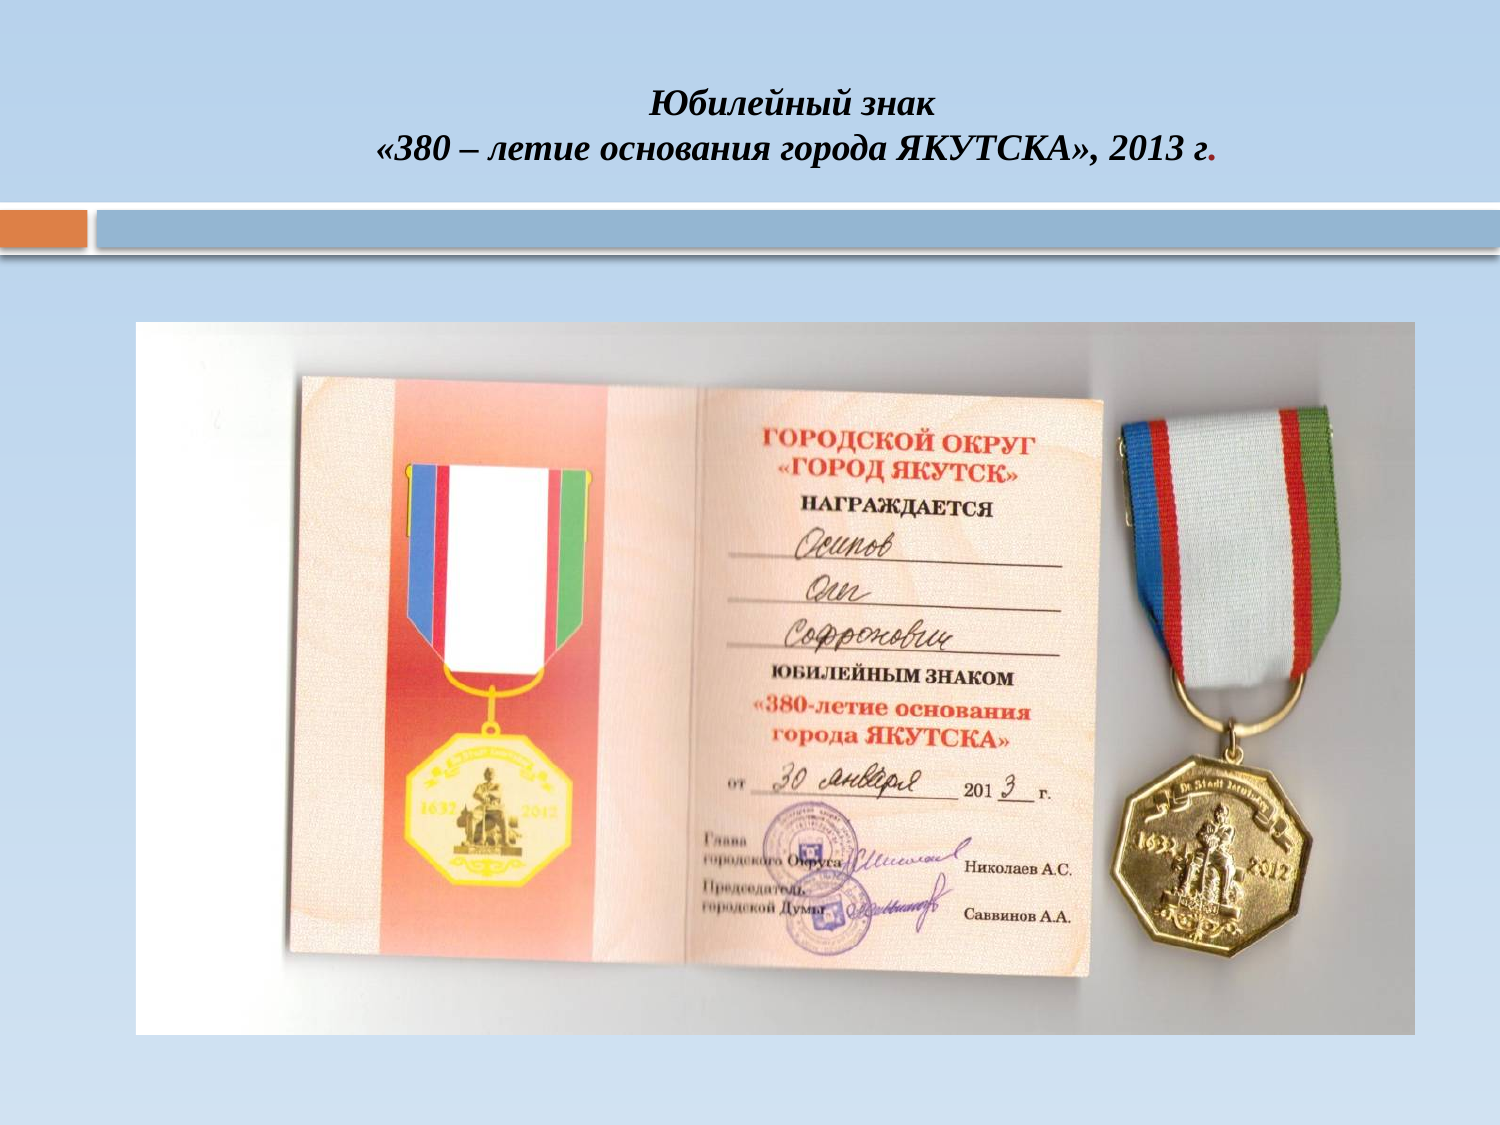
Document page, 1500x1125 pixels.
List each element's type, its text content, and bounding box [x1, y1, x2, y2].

text_box Юбилейный знак «380 – летие основания города ЯКУТСКА», 2013 г. [292, 70, 1301, 175]
picture [135, 322, 1416, 1036]
